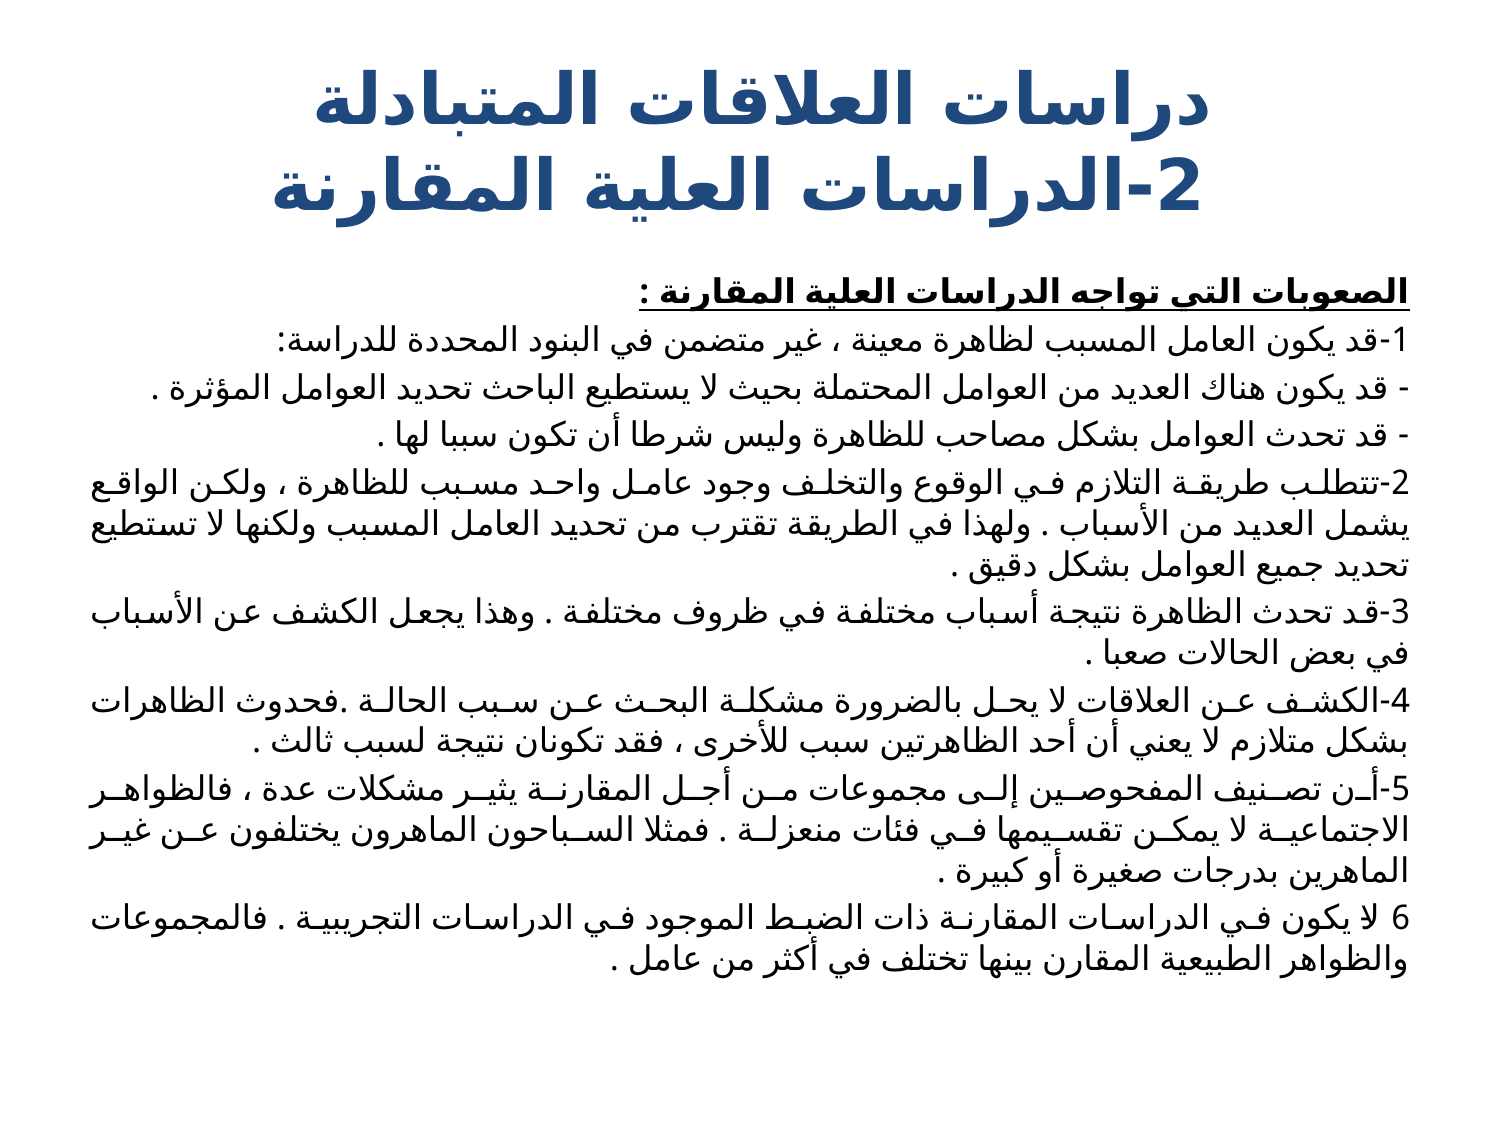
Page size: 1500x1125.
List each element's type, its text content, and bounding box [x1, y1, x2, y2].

list الصعوبات التي تواجه الدراسات العلية المقارنة : 1-قد يكون العامل المسبب لظاهرة معينة ، غير متضمن في البنود المحددة للدراسة: - قد يكون هناك العديد من العوامل المحتملة بحيث لا يستطيع الباحث تحديد العوامل المؤثرة . - قد تحدث العوامل بشكل مصاحب للظاهرة وليس شرطا أن تكون سببا لها . 2-تتطلب طريقة التلازم في الوقوع والتخلف وجود عامل واحد مسبب للظاهرة ، ولكن الواقع يشمل العديد من الأسباب . ولهذا في الطريقة تقترب من تحديد العامل المسبب ولكنها لا تستطيع تحديد جميع العوامل بشكل دقيق . 3-قد تحدث الظاهرة نتيجة أسباب مختلفة في ظروف مختلفة . وهذا يجعل الكشف عن الأسباب في بعض الحالات صعبا . 4-الكشف عن العلاقات لا يحل بالضرورة مشكلة البحث عن سبب الحالة .فحدوث الظاهرات بشكل متلازم لا يعني أن أحد الظاهرتين سبب للأخرى ، فقد تكونان نتيجة لسبب ثالث . 5-أن تصنيف المفحوصين إلى مجموعات من أجل المقارنة يثير مشكلات عدة ، فالظواهر الاجتماعية لا يمكن تقسيمها في فئات منعزلة . فمثلا السباحون الماهرون يختلفون عن غير الماهرين بدرجات صغيرة أو كبيرة . 6-لا يكون في الدراسات المقارنة ذات الضبط الموجود في الدراسات التجريبية . فالمجموعات والظواهر الطبيعية المقارن بينها تختلف في أكثر من عامل . [75, 262, 1425, 1005]
title دراسات العلاقات المتبادلة 2-الدراسات العلية المقارنة [75, 45, 1425, 233]
